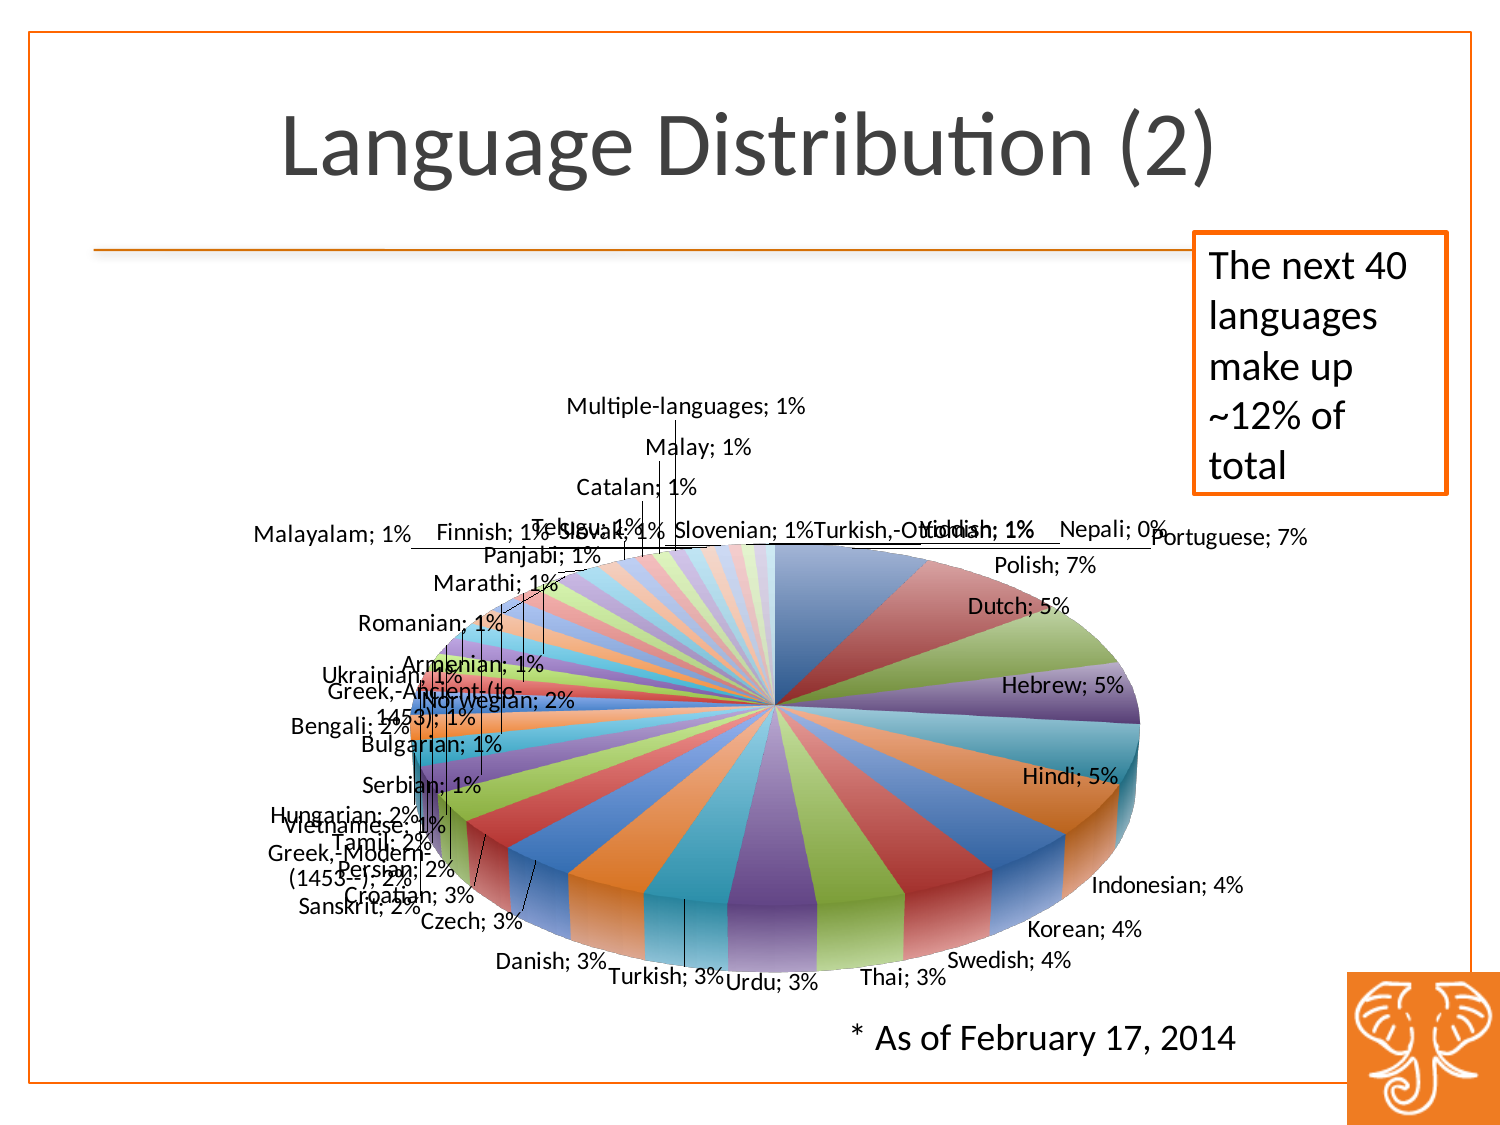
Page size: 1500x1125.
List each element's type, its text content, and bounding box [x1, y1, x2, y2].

picture [1347, 972, 1500, 1125]
chart [51, 304, 1323, 1068]
text_box The next 40 languages make up ~12% of total [1192, 230, 1449, 496]
title Language Distribution (2) [75, 45, 1425, 233]
